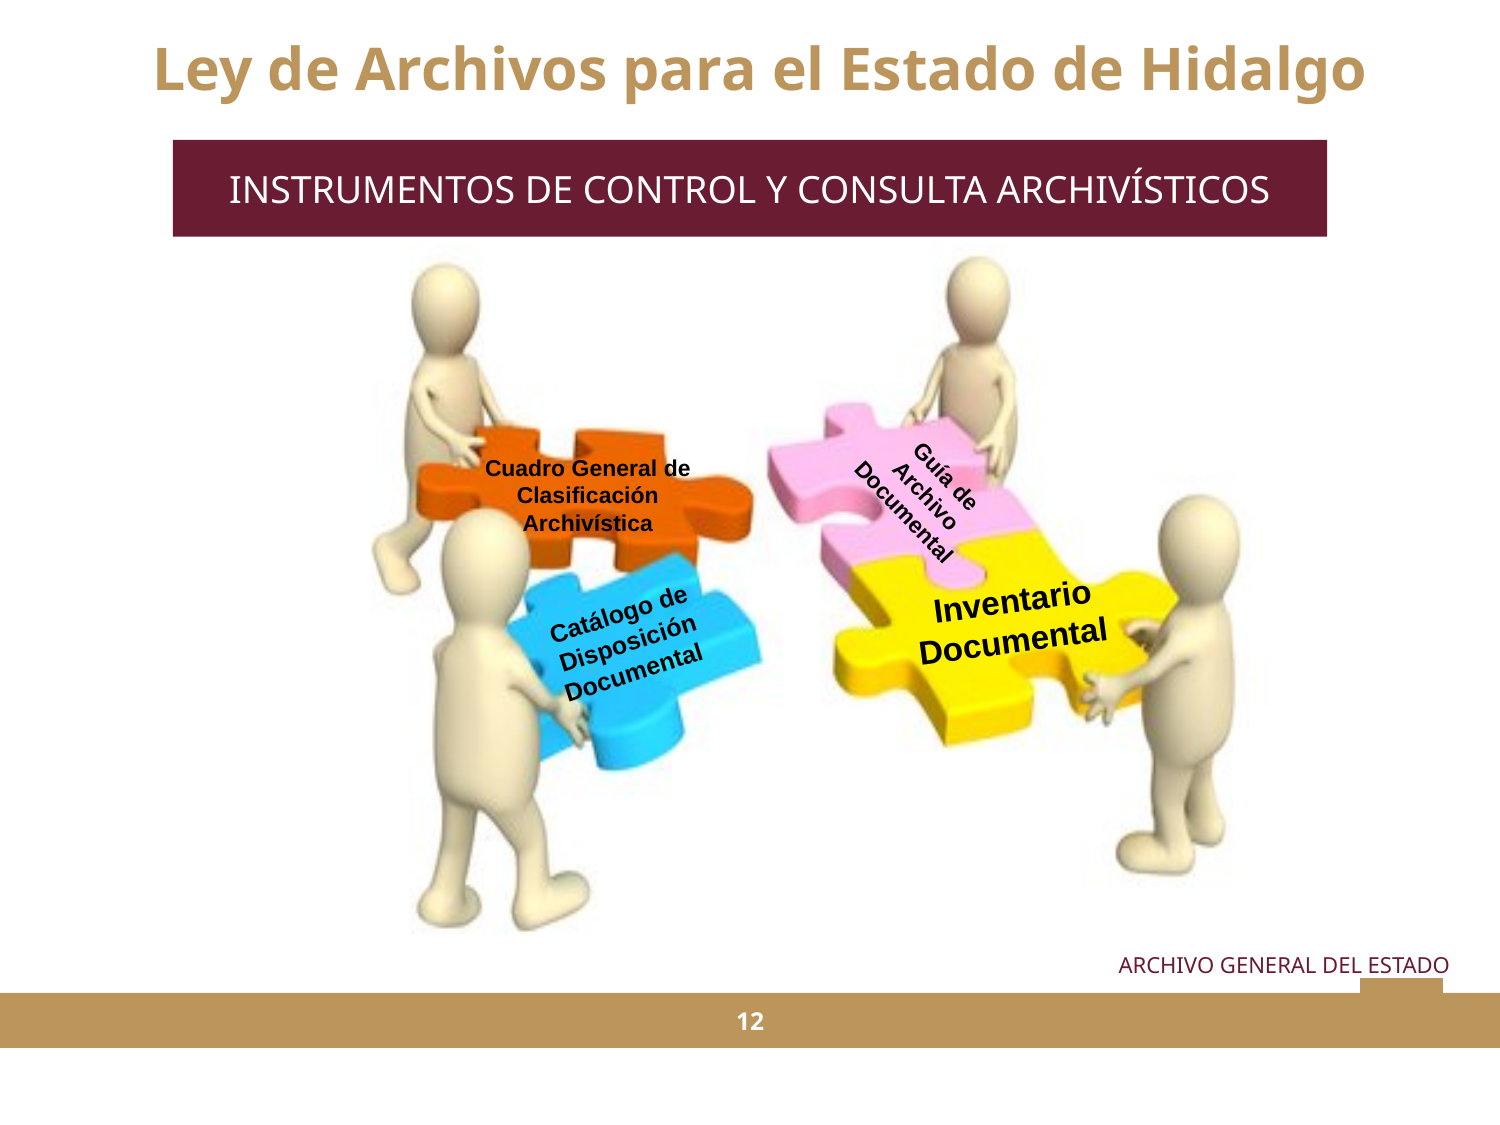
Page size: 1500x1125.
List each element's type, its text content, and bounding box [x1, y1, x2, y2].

slide_number 12 [714, 996, 786, 1050]
text_box INSTRUMENTOS DE CONTROL Y CONSULTA ARCHIVÍSTICOS [172, 139, 1328, 237]
text_box Ley de Archivos para el Estado de Hidalgo [77, 24, 1444, 109]
text_box [786, 992, 1500, 1048]
text_box [0, 992, 714, 1048]
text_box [701, 945, 1459, 988]
picture [335, 154, 1271, 950]
